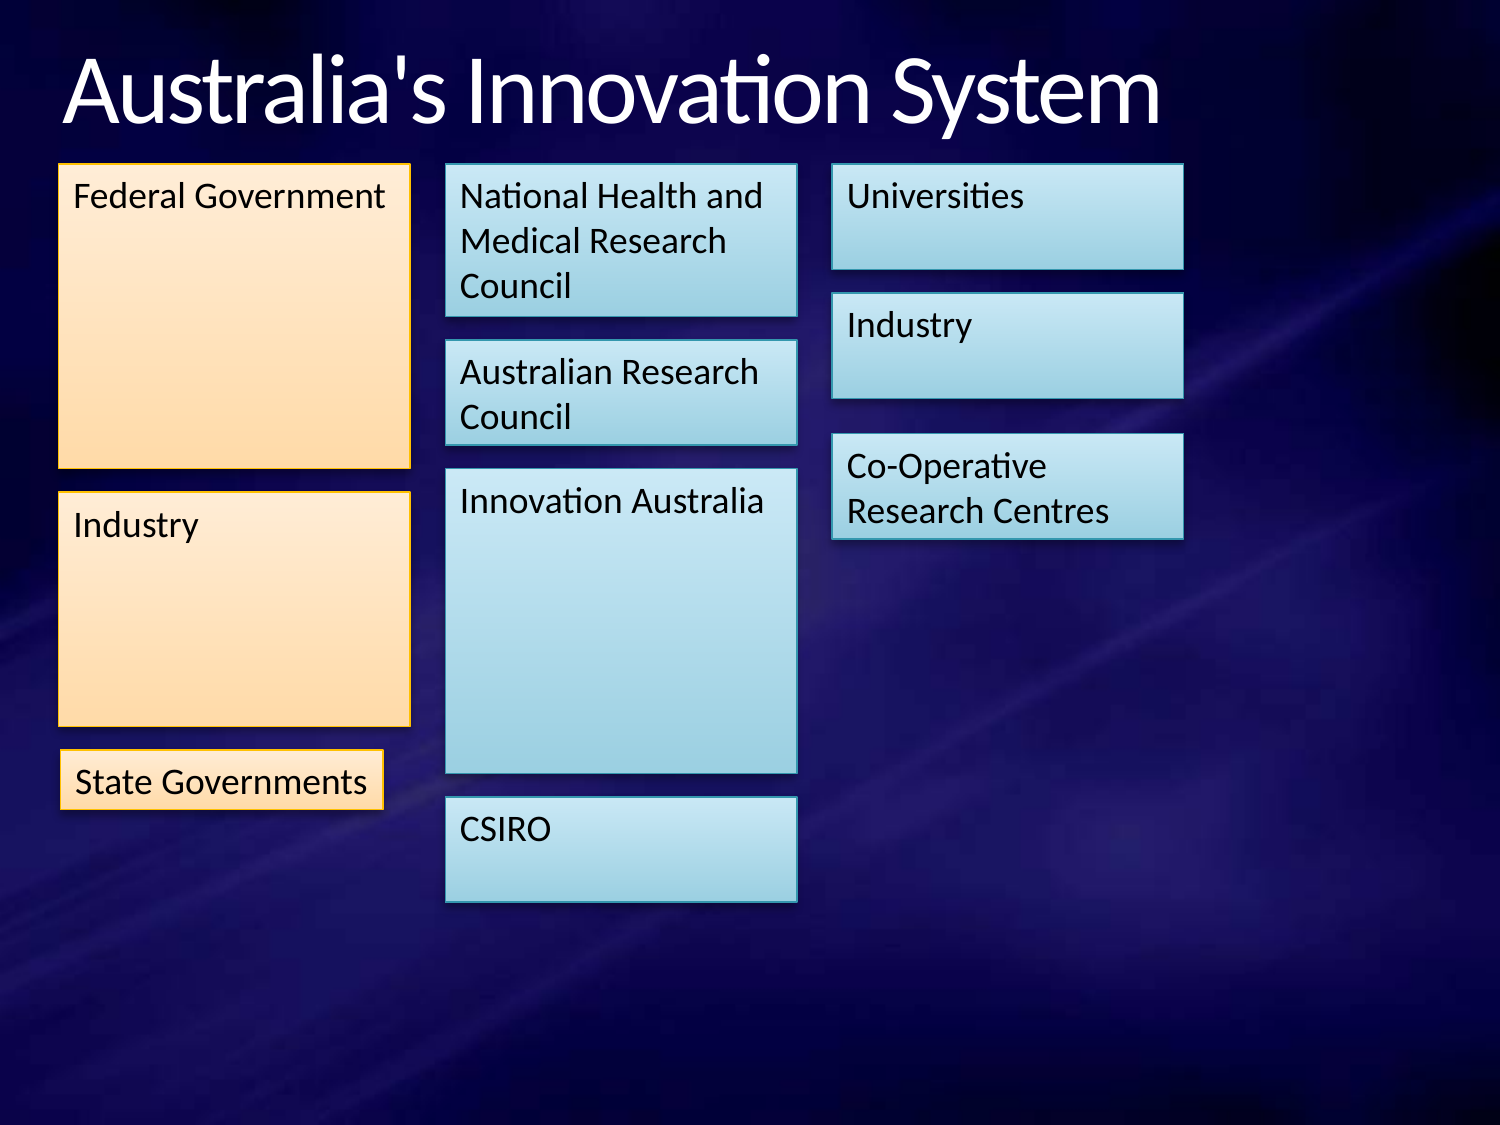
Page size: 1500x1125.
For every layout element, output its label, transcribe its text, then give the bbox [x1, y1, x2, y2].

title Australia's Innovation System [62, 37, 1438, 147]
text_box Industry [831, 292, 1184, 399]
text_box Co-Operative Research Centres [831, 433, 1184, 540]
text_box National Health and Medical Research Council [445, 163, 798, 317]
text_box Federal Government [58, 163, 411, 469]
text_box CSIRO [445, 796, 798, 903]
text_box Industry [58, 491, 411, 727]
picture [0, 0, 1500, 1125]
text_box Universities [831, 163, 1184, 270]
text_box State Governments [60, 749, 384, 810]
text_box Innovation Australia [445, 468, 798, 774]
text_box Australian Research Council [445, 339, 798, 446]
